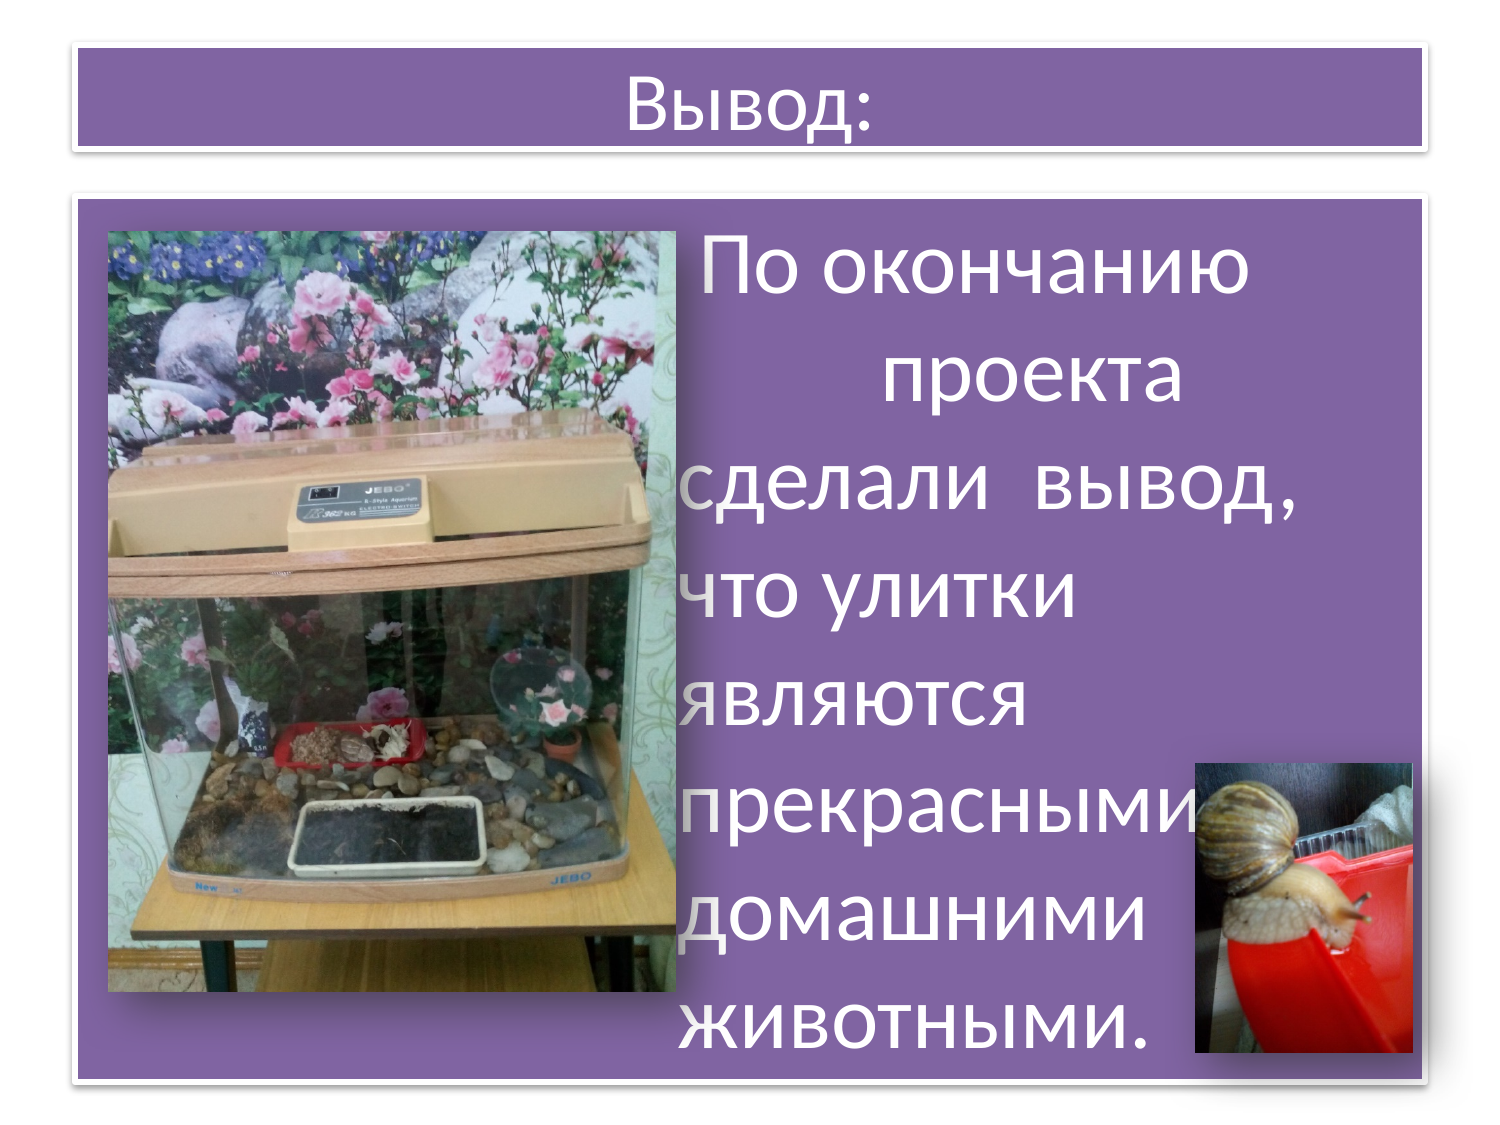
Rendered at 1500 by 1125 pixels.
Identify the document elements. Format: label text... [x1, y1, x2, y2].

title Вывод: [72, 42, 1428, 152]
picture [1195, 762, 1413, 1053]
picture [108, 231, 676, 992]
list По окончанию проекта сделали вывод, что улитки являются прекрасными домашними животными. [72, 193, 1428, 1085]
